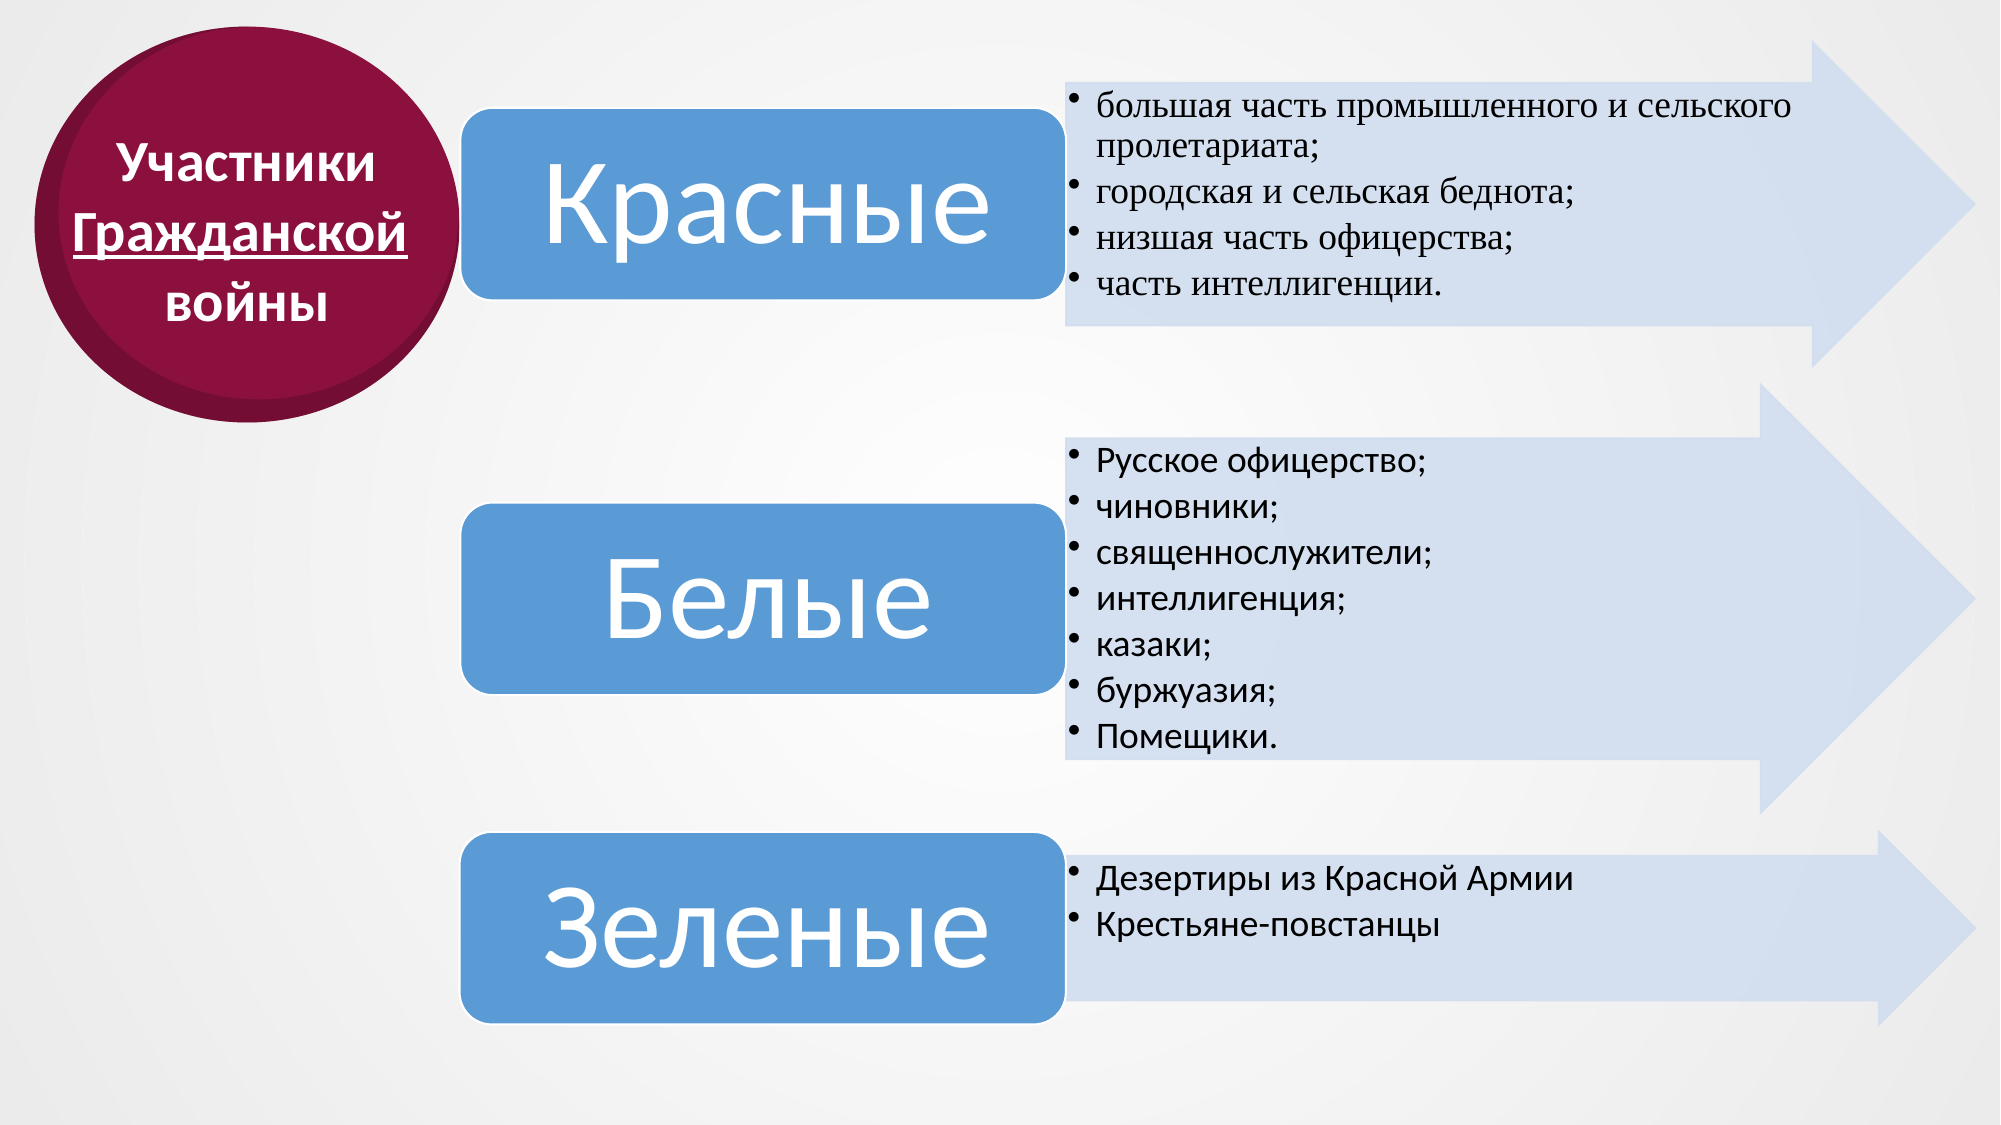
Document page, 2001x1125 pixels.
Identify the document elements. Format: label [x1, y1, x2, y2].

text_box [34, 26, 460, 423]
text_box [459, 42, 1976, 1025]
